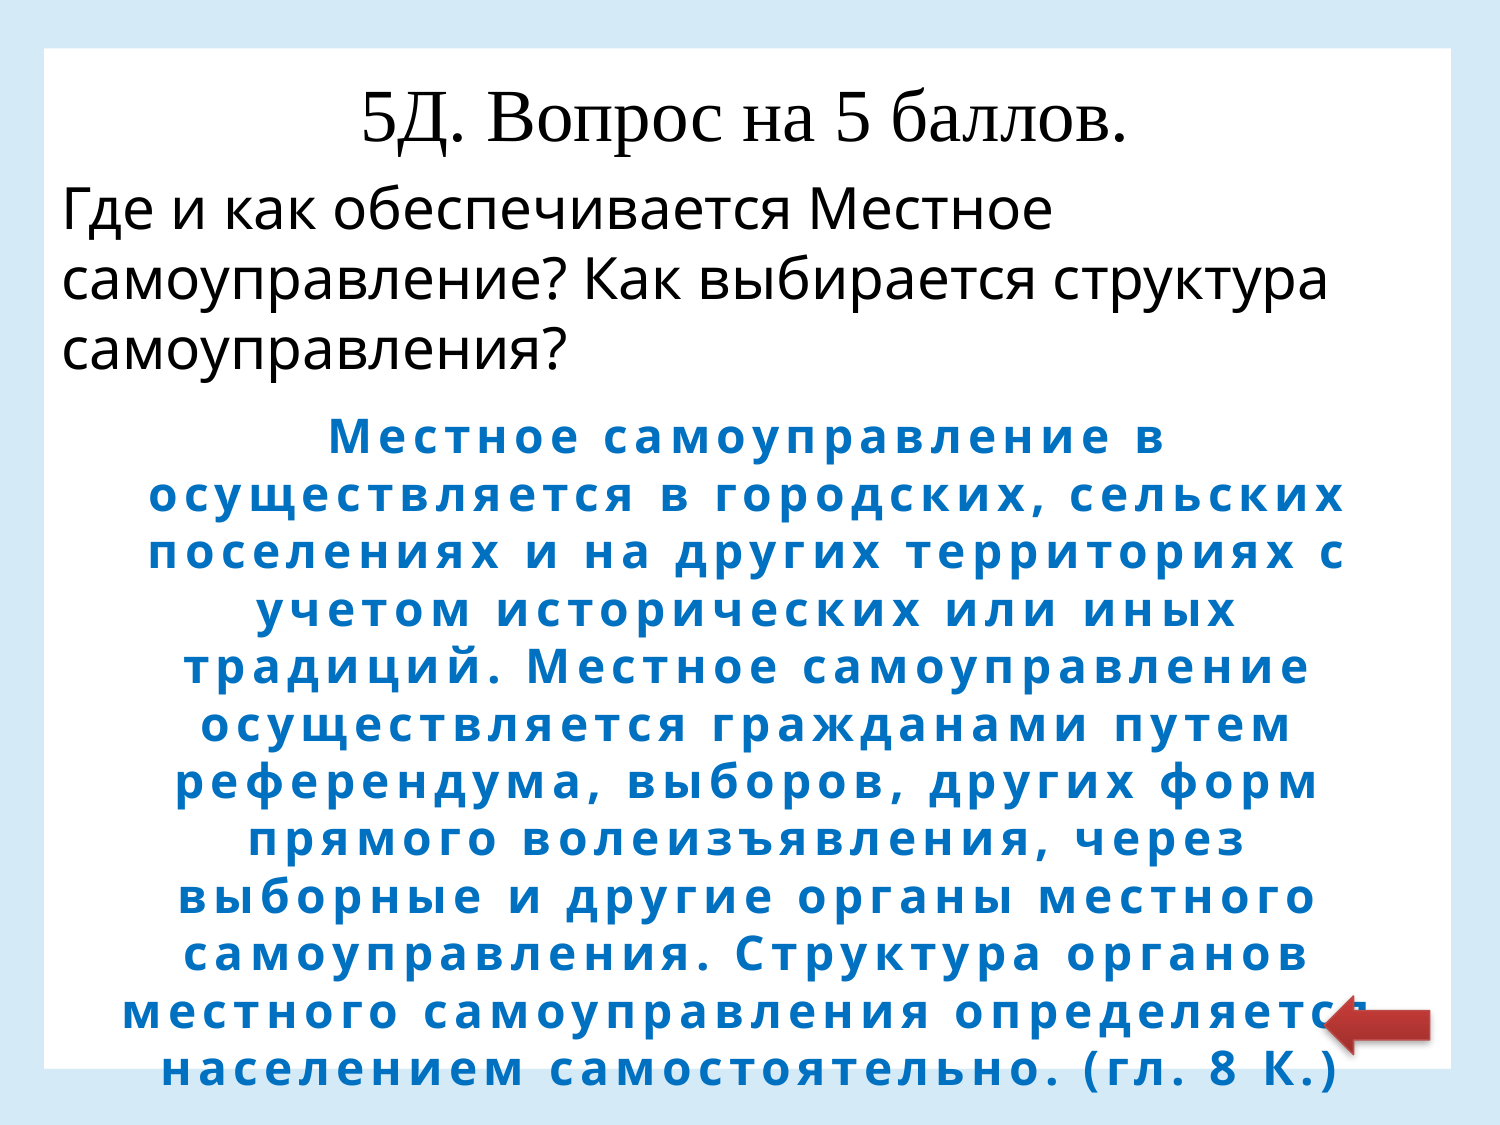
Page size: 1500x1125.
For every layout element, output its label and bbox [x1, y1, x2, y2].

list [0, 0, 1500, 1125]
